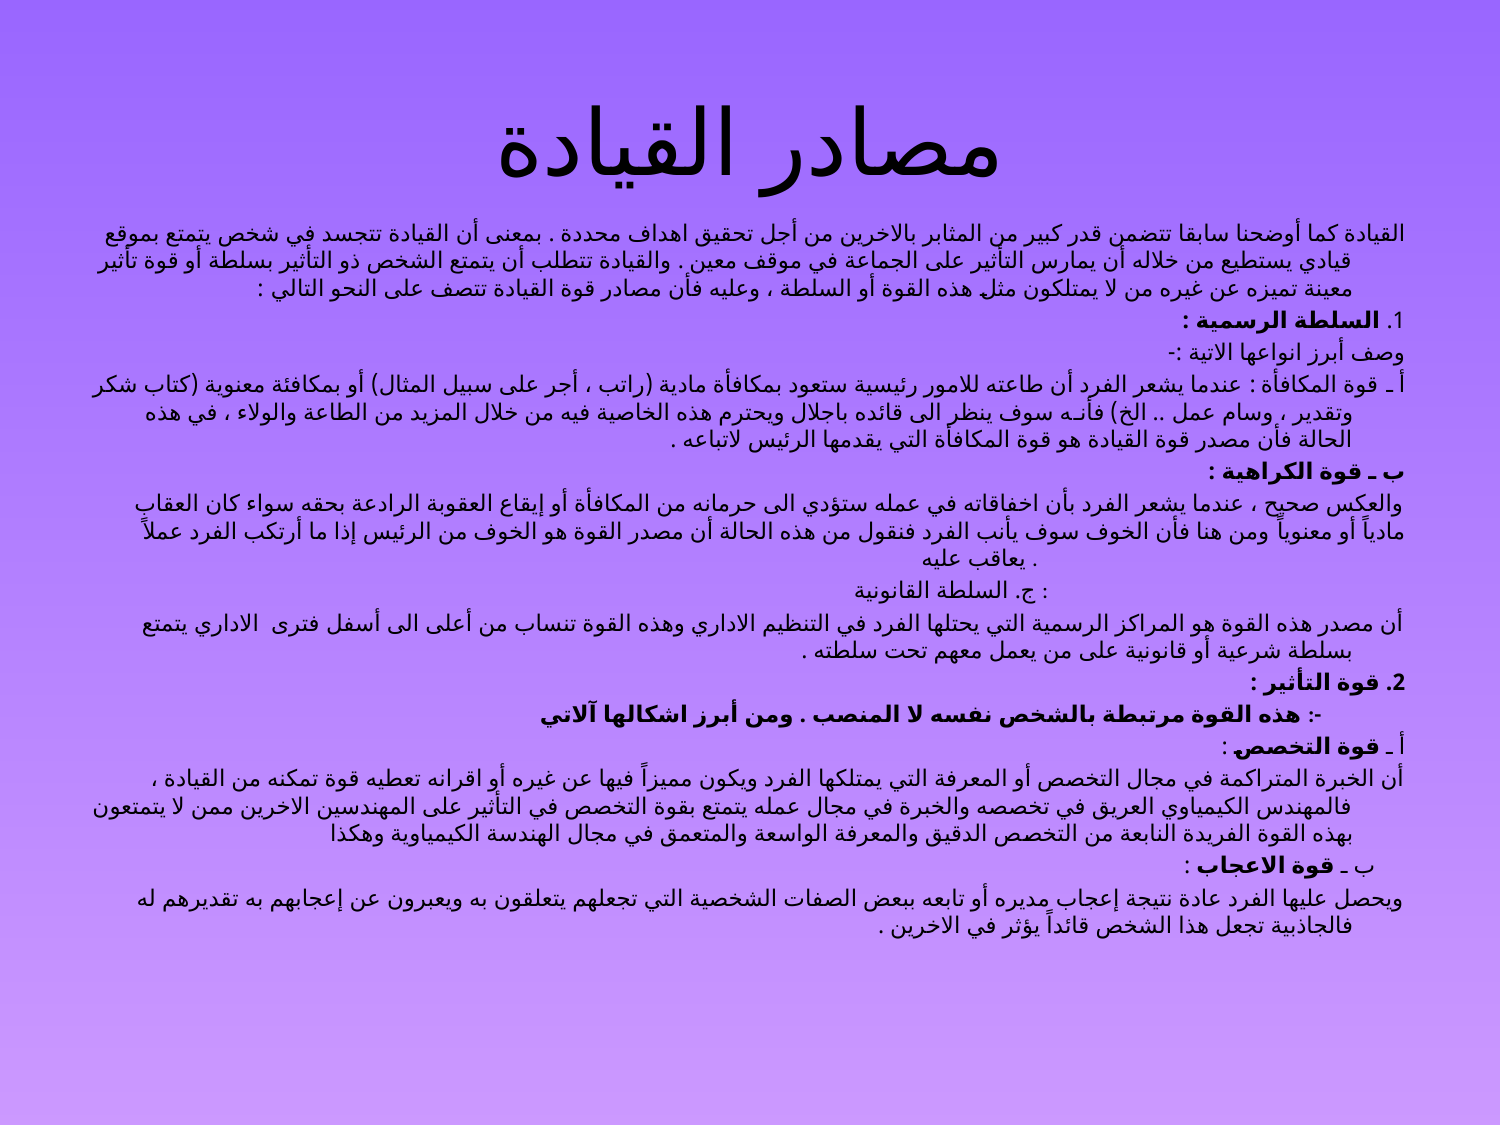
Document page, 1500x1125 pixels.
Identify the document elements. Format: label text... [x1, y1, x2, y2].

title مصادر القيادة [75, 45, 1425, 233]
list القيادة كما أوضحنا سابقا تتضمن قدر كبير من المثابر بالاخرين من أجل تحقيق اهداف محددة . بمعنى أن القيادة تتجسد في شخص يتمتع بموقع قيادي يستطيع من خلاله أن يمارس التأثير على الجماعة في موقف معين . والقيادة تتطلب أن يتمتع الشخص ذو التأثير بسلطة أو قوة تأثير معينة تميزه عن غيره من لا يمتلكون مثل هذه القوة أو السلطة ، وعليه فأن مصادر قوة القيادة تتصف على النحو التالي : 1. السلطة الرسمية : وصف أبرز انواعها الاتية :- أ ـ قوة المكافأة : عندما يشعر الفرد أن طاعته للامور رئيسية ستعود بمكافأة مادية (راتب ، أجر على سبيل المثال) أو بمكافئة معنوية (كتاب شكر وتقدير ، وسام عمل .. الخ) فأنـه سوف ينظر الى قائده باجلال ويحترم هذه الخاصية فيه من خلال المزيد من الطاعة والولاء ، في هذه الحالة فأن مصدر قوة القيادة هو قوة المكافأة التي يقدمها الرئيس لاتباعه . ب ـ قوة الكراهية : والعكس صحيح ، عندما يشعر الفرد بأن اخفاقاته في عمله ستؤدي الى حرمانه من المكافأة أو إيقاع العقوبة الرادعة بحقه سواء كان العقاب مادياً أو معنوياً ومن هنا فأن الخوف سوف يأنب الفرد فنقول من هذه الحالة أن مصدر القوة هو الخوف من الرئيس إذا ما أرتكب الفرد عملاً يعاقب عليه . ج. السلطة القانونية : أن مصدر هذه القوة هو المراكز الرسمية التي يحتلها الفرد في التنظيم الاداري وهذه القوة تنساب من أعلى الى أسفل فترى الاداري يتمتع بسلطة شرعية أو قانونية على من يعمل معهم تحت سلطته . 2. قوة التأثير : هذه القوة مرتبطة بالشخص نفسه لا المنصب . ومن أبرز اشكالها آلاتي :- أ ـ قوة التخصص : أن الخبرة المتراكمة في مجال التخصص أو المعرفة التي يمتلكها الفرد ويكون مميزاً فيها عن غيره أو اقرانه تعطيه قوة تمكنه من القيادة ، فالمهندس الكيمياوي العريق في تخصصه والخبرة في مجال عمله يتمتع بقوة التخصص في التأثير على المهندسين الاخرين ممن لا يتمتعون بهذه القوة الفريدة النابعة من التخصص الدقيق والمعرفة الواسعة والمتعمق في مجال الهندسة الكيمياوية وهكذا ب ـ قوة الاعجاب : ويحصل عليها الفرد عادة نتيجة إعجاب مديره أو تابعه ببعض الصفات الشخصية التي تجعلهم يتعلقون به ويعبرون عن إعجابهم به تقديرهم له فالجاذبية تجعل هذا الشخص قائداً يؤثر في الاخرين . [70, 210, 1421, 954]
